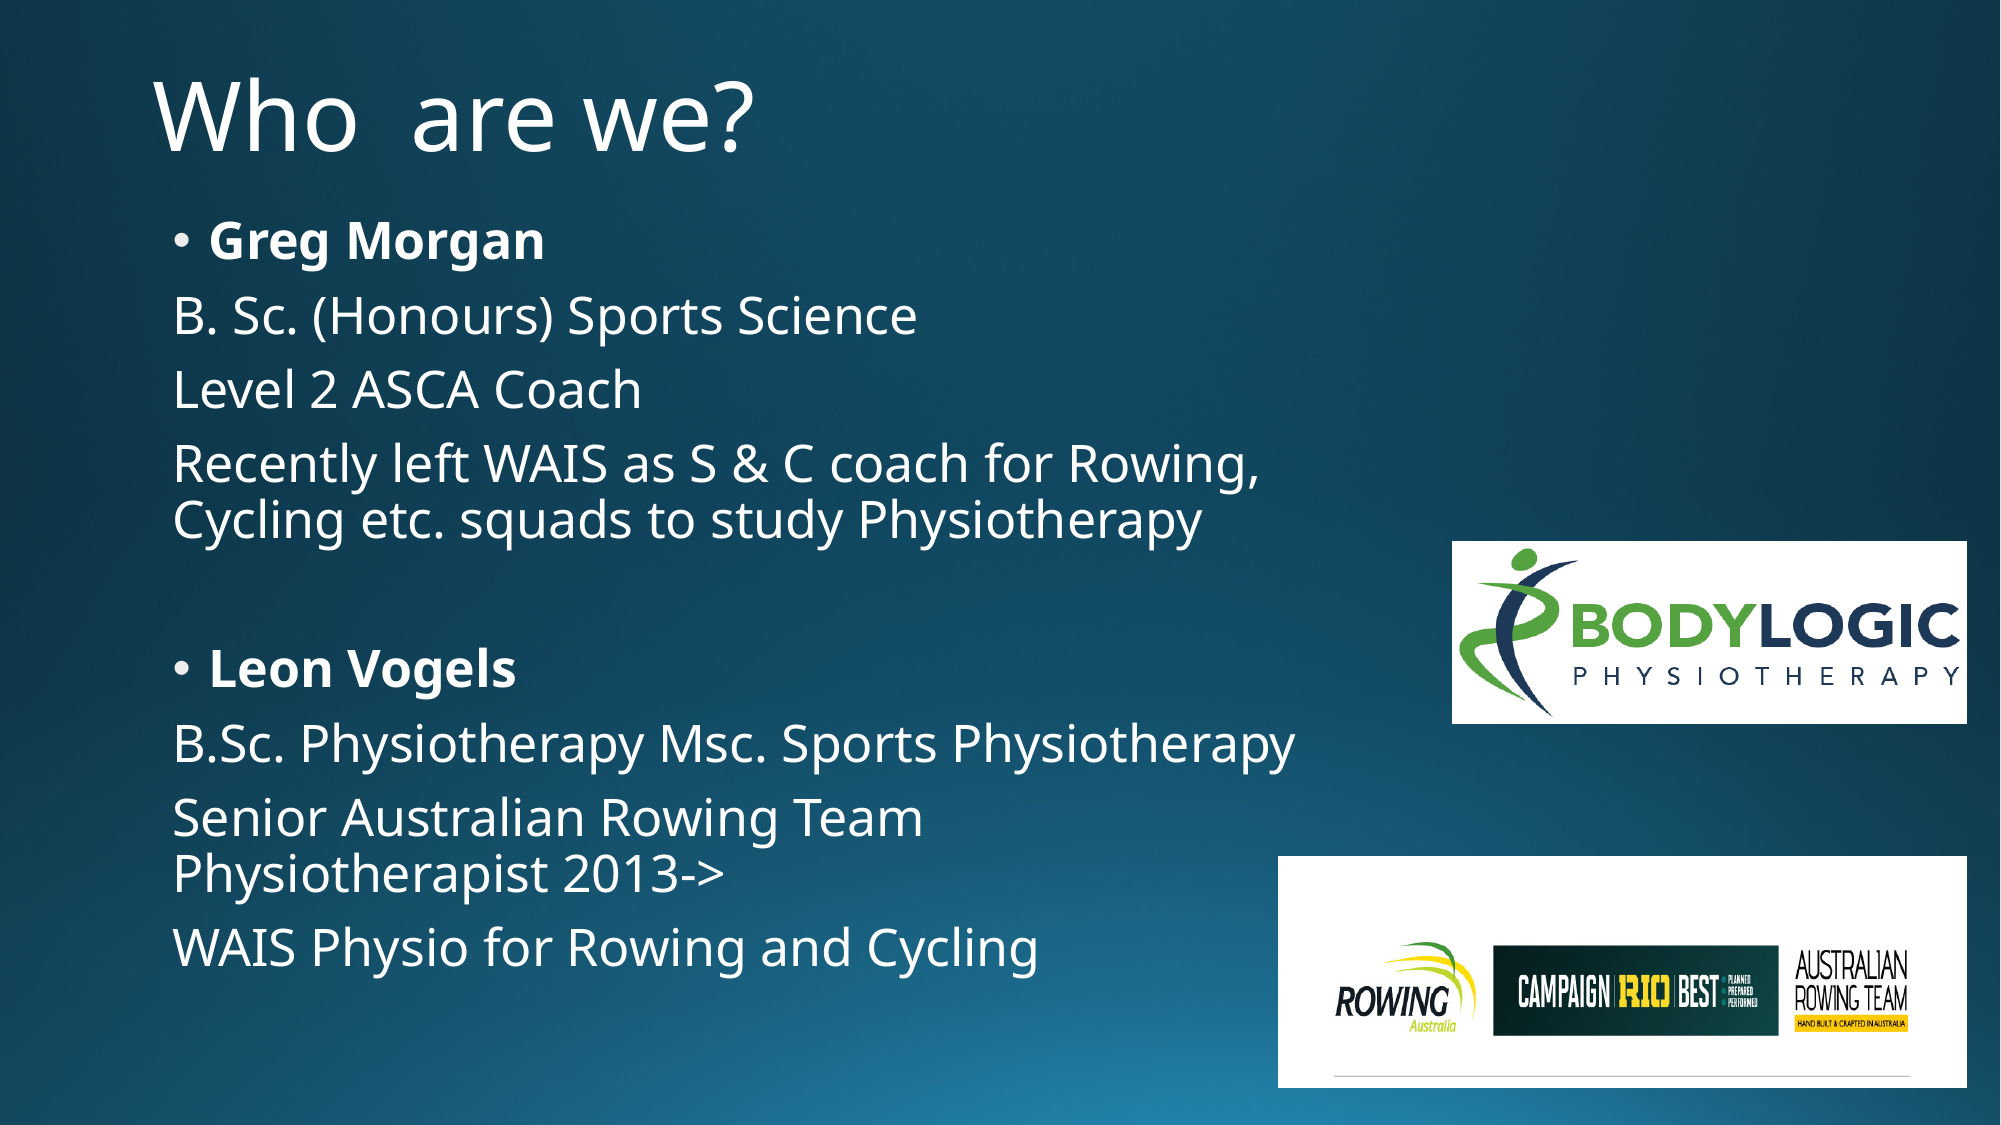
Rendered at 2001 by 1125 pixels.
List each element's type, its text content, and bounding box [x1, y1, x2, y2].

title Who are we? [137, 59, 1835, 181]
picture [0, 0, 2001, 1125]
list Greg Morgan B. Sc. (Honours) Sports Science Level 2 ASCA Coach Recently left WAIS as S & C coach for Rowing, Cycling etc. squads to study Physiotherapy Leon Vogels B.Sc. Physiotherapy Msc. Sports Physiotherapy Senior Australian Rowing Team Physiotherapist 2013-> WAIS Physio for Rowing and Cycling [157, 207, 1316, 1014]
